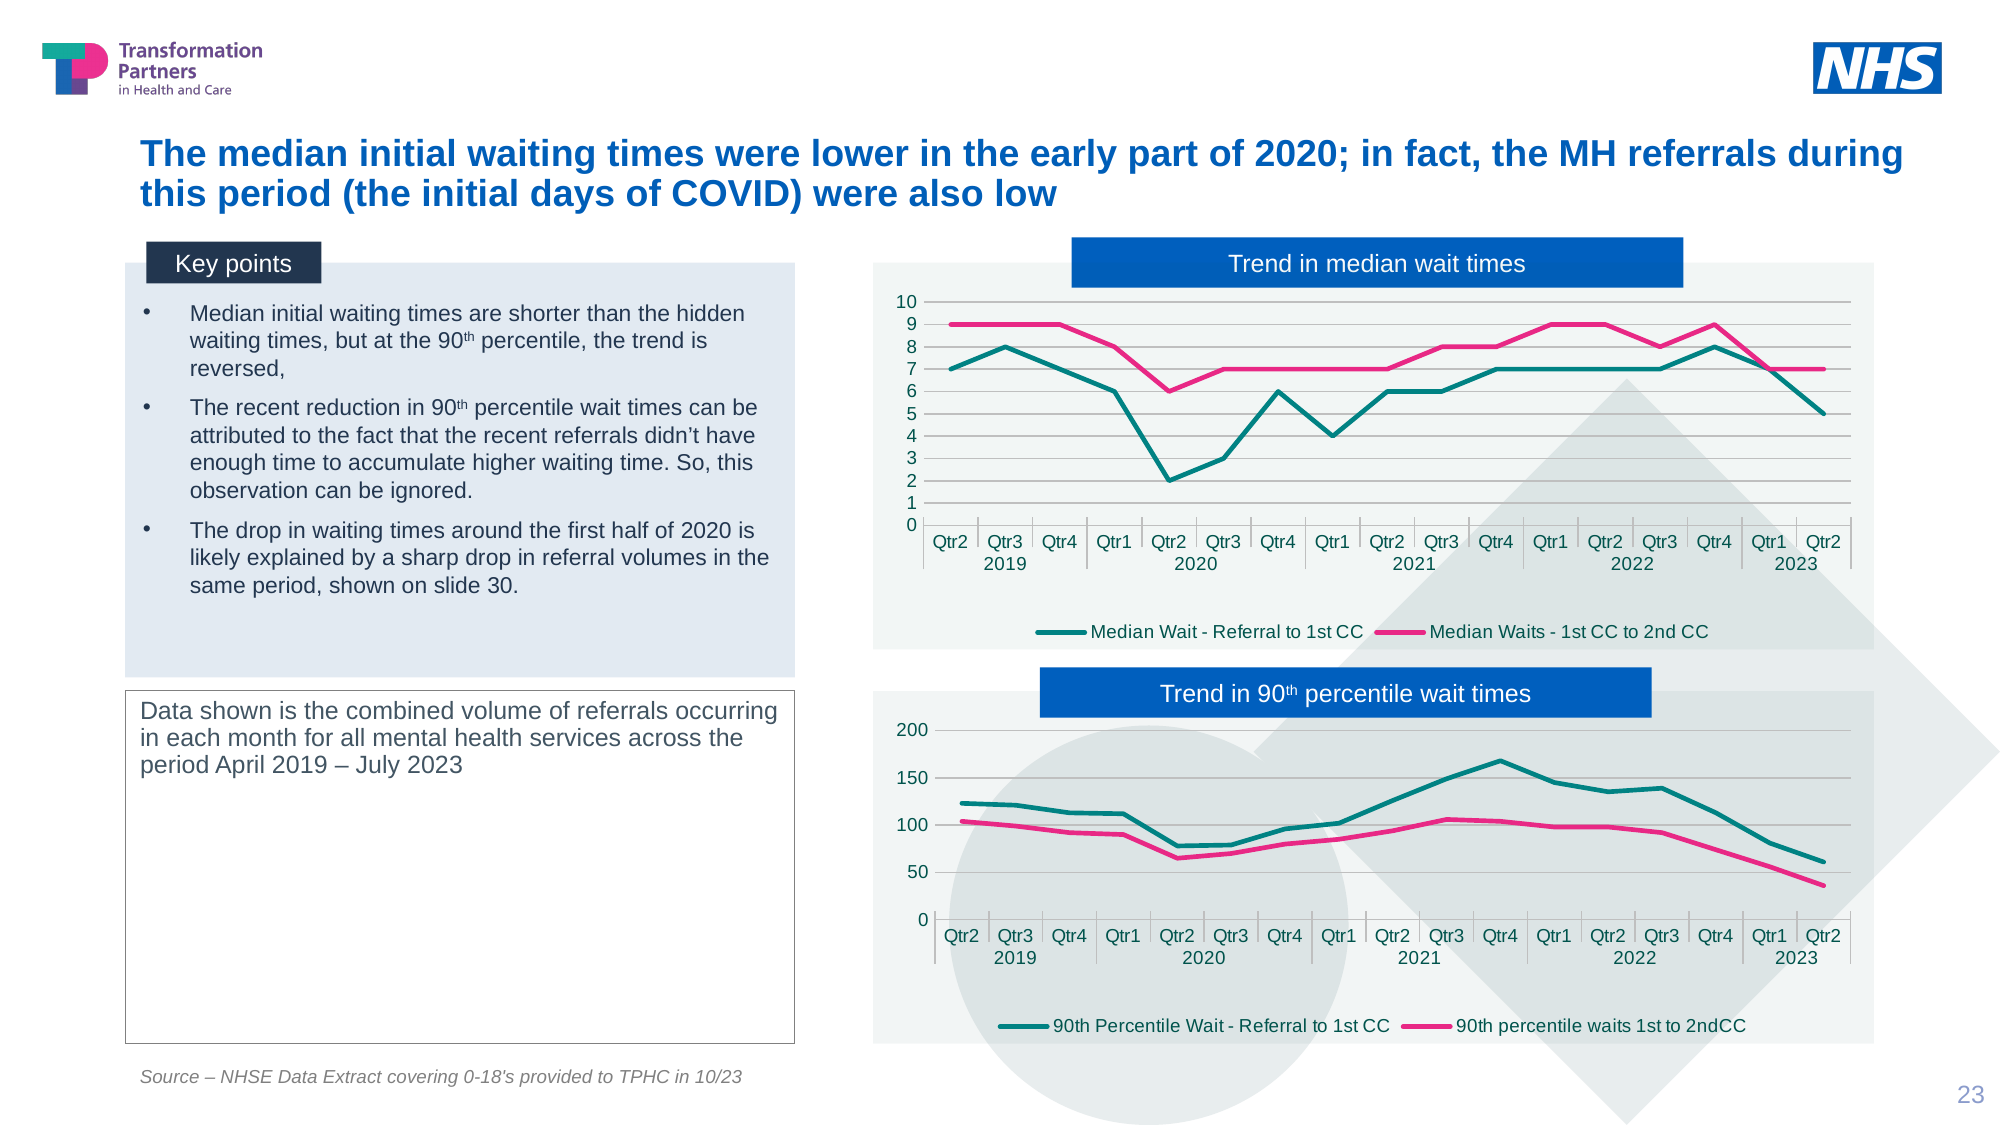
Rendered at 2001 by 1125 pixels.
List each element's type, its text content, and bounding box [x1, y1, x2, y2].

chart [872, 690, 1874, 1044]
text_box Key points [146, 241, 322, 284]
slide_number 23 [1854, 1063, 2000, 1124]
picture [1813, 42, 1942, 94]
chart [872, 262, 1874, 650]
text_box Data shown is the combined volume of referrals occurring in each month for all mental health services across the period April 2019 – July 2023 [125, 690, 795, 1044]
title The median initial waiting times were lower in the early part of 2020; in fact, the MH referrals during this period (the initial days of COVID) were also low [125, 126, 1973, 247]
text_box Median initial waiting times are shorter than the hidden waiting times, but at the 90th percentile, the trend is reversed, The recent reduction in 90th percentile wait times can be attributed to the fact that the recent referrals didn’t have enough time to accumulate higher waiting time. So, this observation can be ignored. The drop in waiting times around the first half of 2020 is likely explained by a sharp drop in referral volumes in the same period, shown on slide 30. [125, 262, 795, 678]
text_box Trend in 90th percentile wait times [1039, 666, 1653, 690]
text_box Trend in median wait times [1071, 236, 1684, 262]
text_box Source – NHSE Data Extract covering 0-18's provided to TPHC in 10/23 [125, 1057, 1874, 1095]
